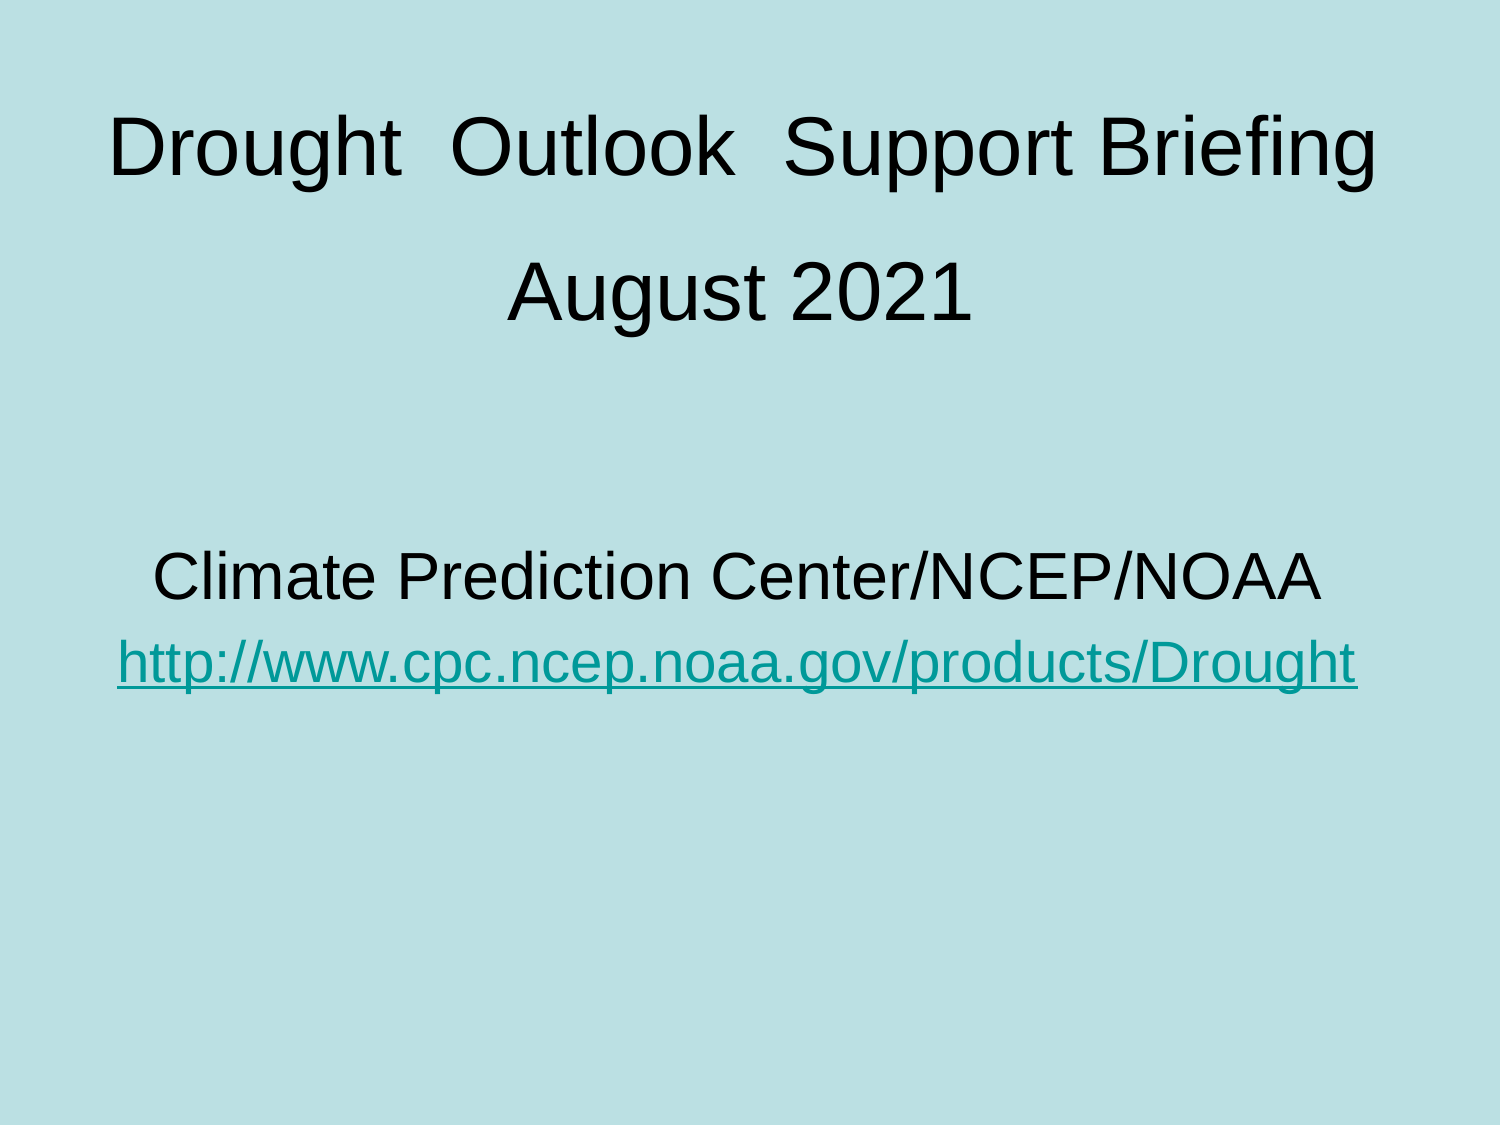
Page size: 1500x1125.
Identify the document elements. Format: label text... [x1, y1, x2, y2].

title Drought Outlook Support Briefing August 2021 [37, 112, 1450, 417]
subtitle Climate Prediction Center/NCEP/NOAA http://www.cpc.ncep.noaa.gov/products/Drought [62, 525, 1413, 725]
